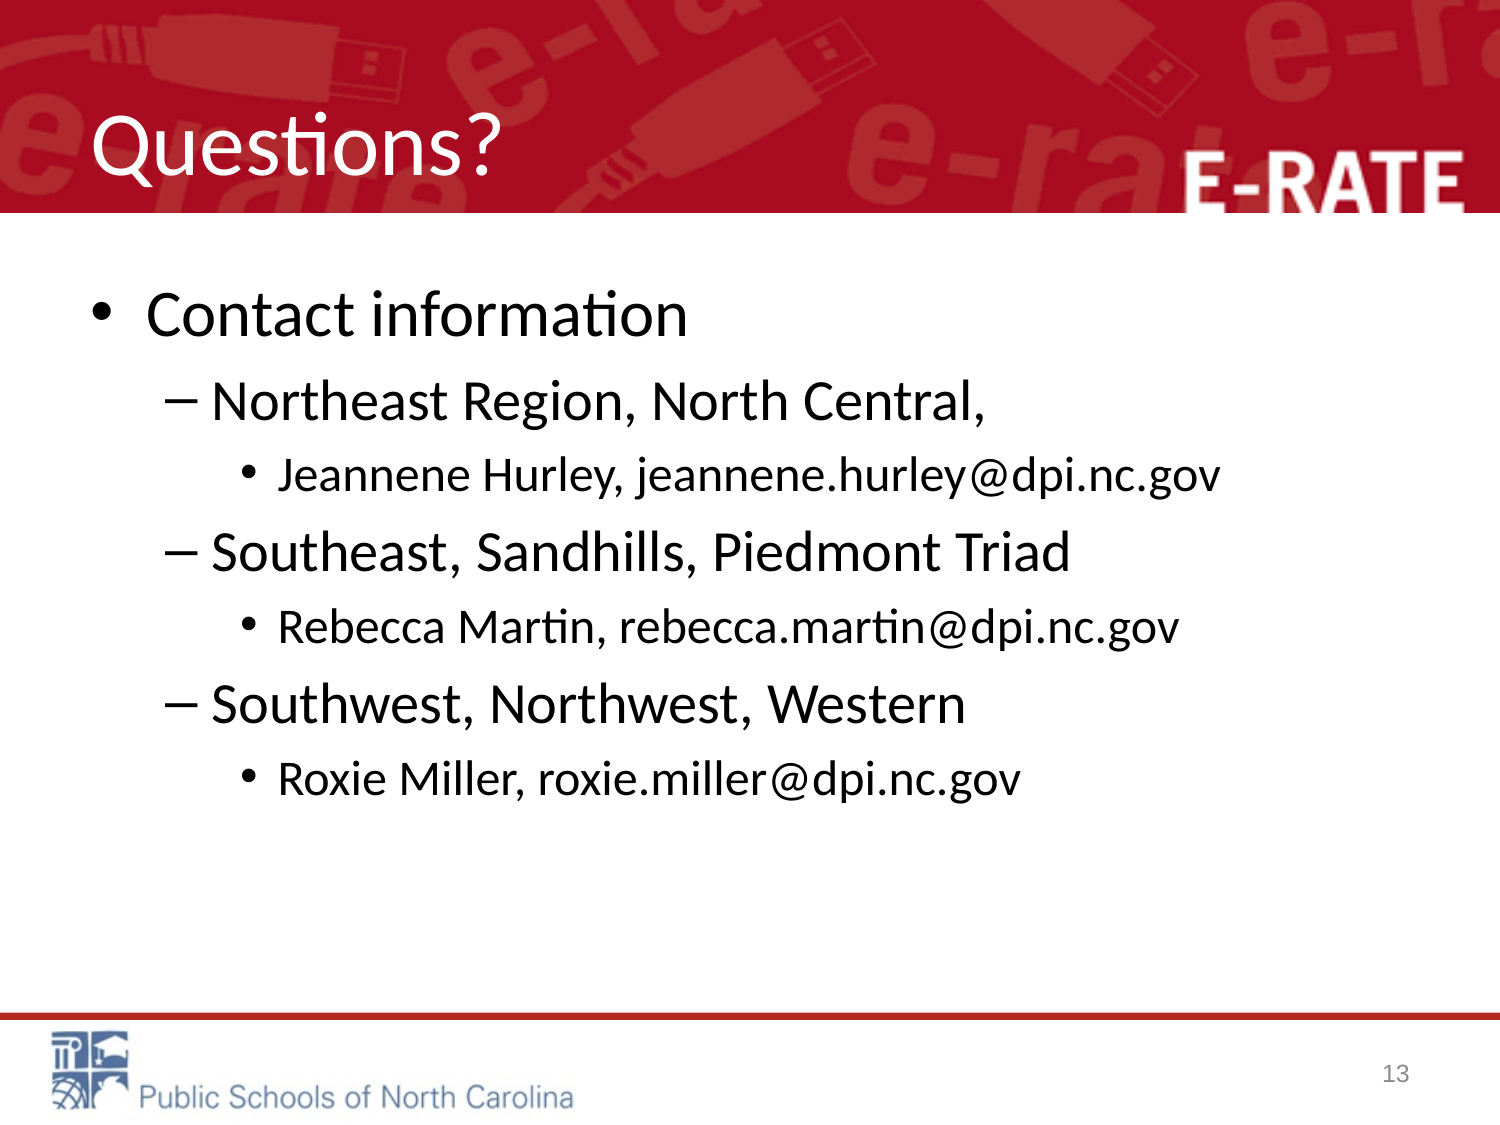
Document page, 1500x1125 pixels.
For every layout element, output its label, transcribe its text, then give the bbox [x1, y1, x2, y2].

slide_number 13 [1074, 1042, 1425, 1103]
picture [0, 1024, 1500, 1124]
list Contact information Northeast Region, North Central, Jeannene Hurley, jeannene.hurley@dpi.nc.gov Southeast, Sandhills, Piedmont Triad Rebecca Martin, rebecca.martin@dpi.nc.gov Southwest, Northwest, Western Roxie Miller, roxie.miller@dpi.nc.gov [75, 262, 1425, 1005]
title Questions? [75, 45, 1425, 233]
picture [0, 0, 1500, 213]
